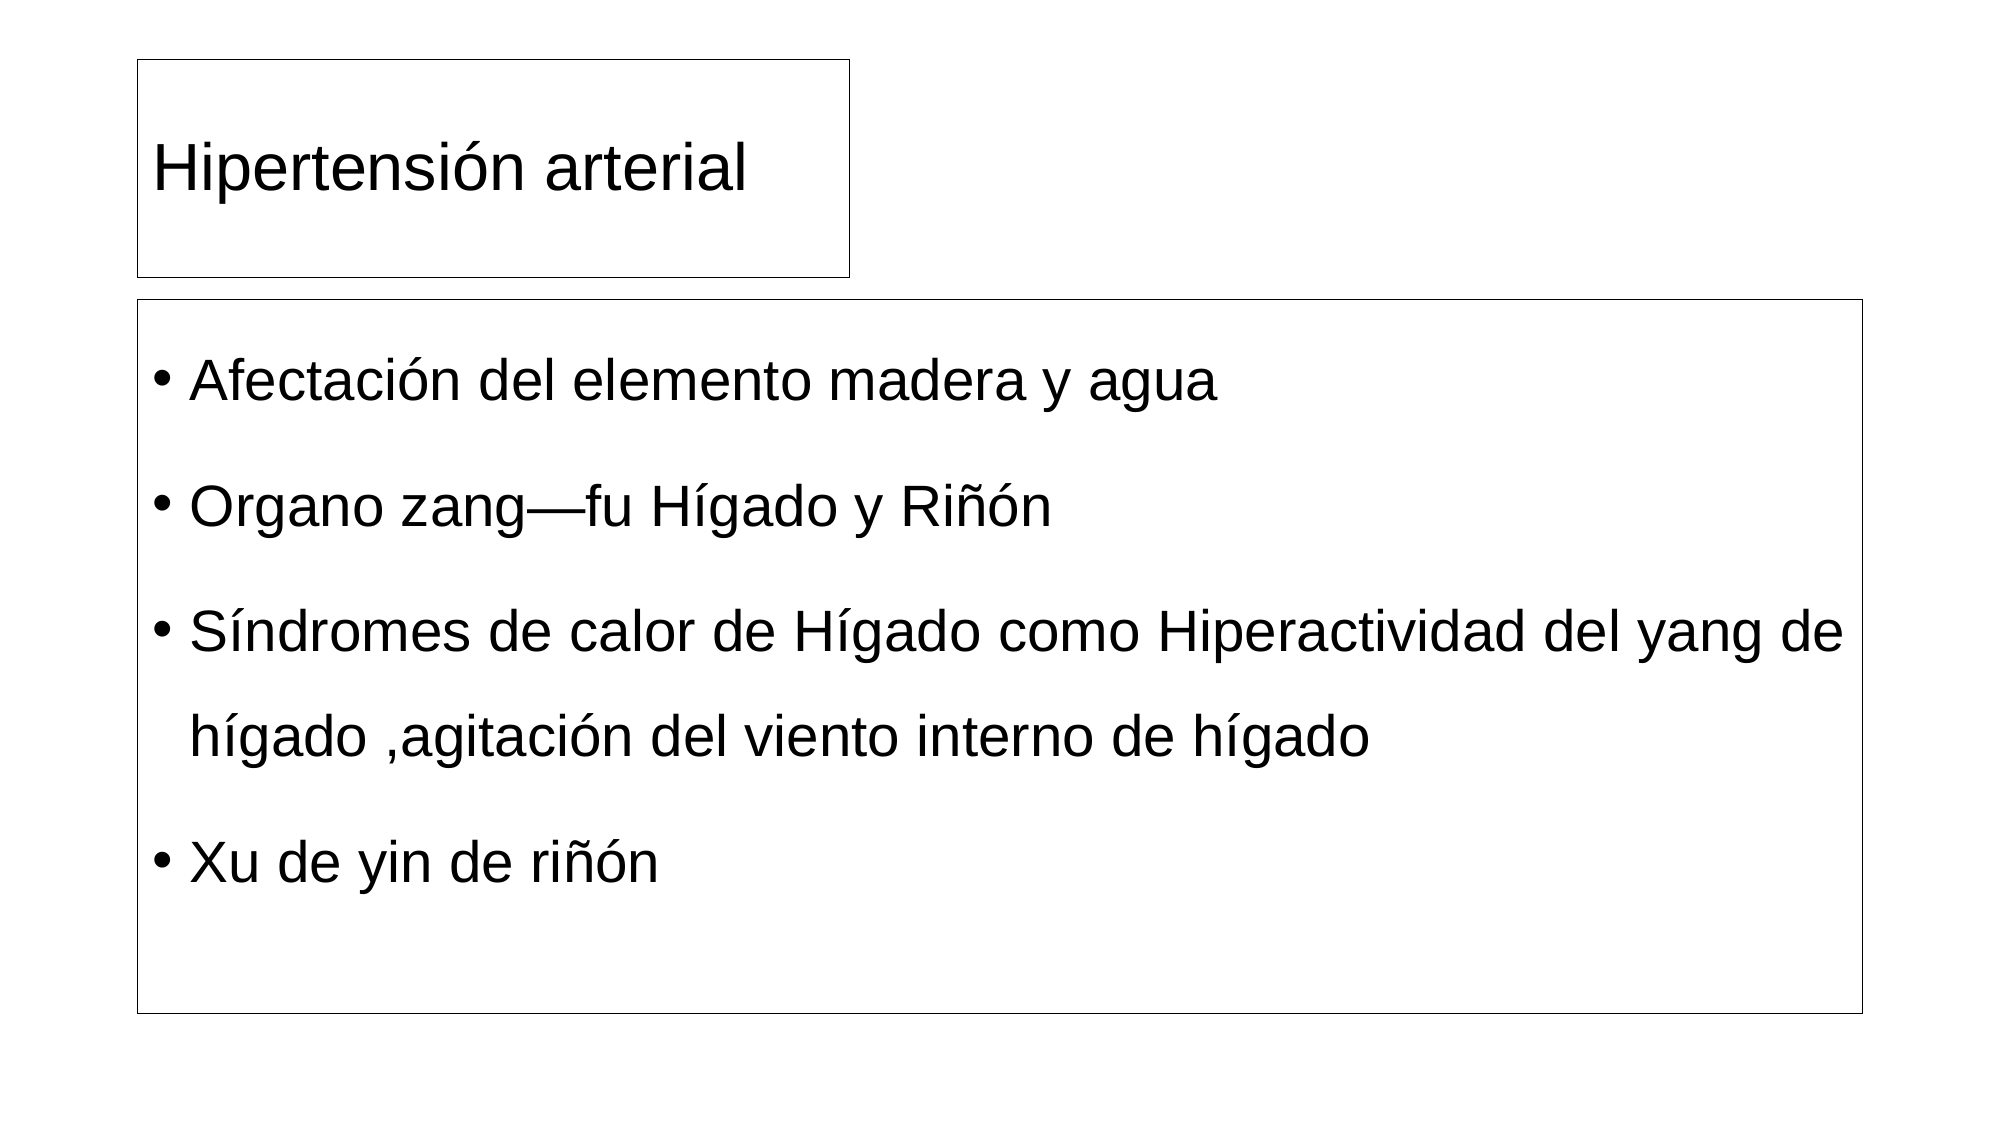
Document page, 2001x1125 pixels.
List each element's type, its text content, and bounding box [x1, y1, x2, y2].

list Afectación del elemento madera y agua Organo zang—fu Hígado y Riñón Síndromes de calor de Hígado como Hiperactividad del yang de hígado ,agitación del viento interno de hígado Xu de yin de riñón [137, 299, 1863, 1014]
title Hipertensión arterial [137, 59, 850, 278]
